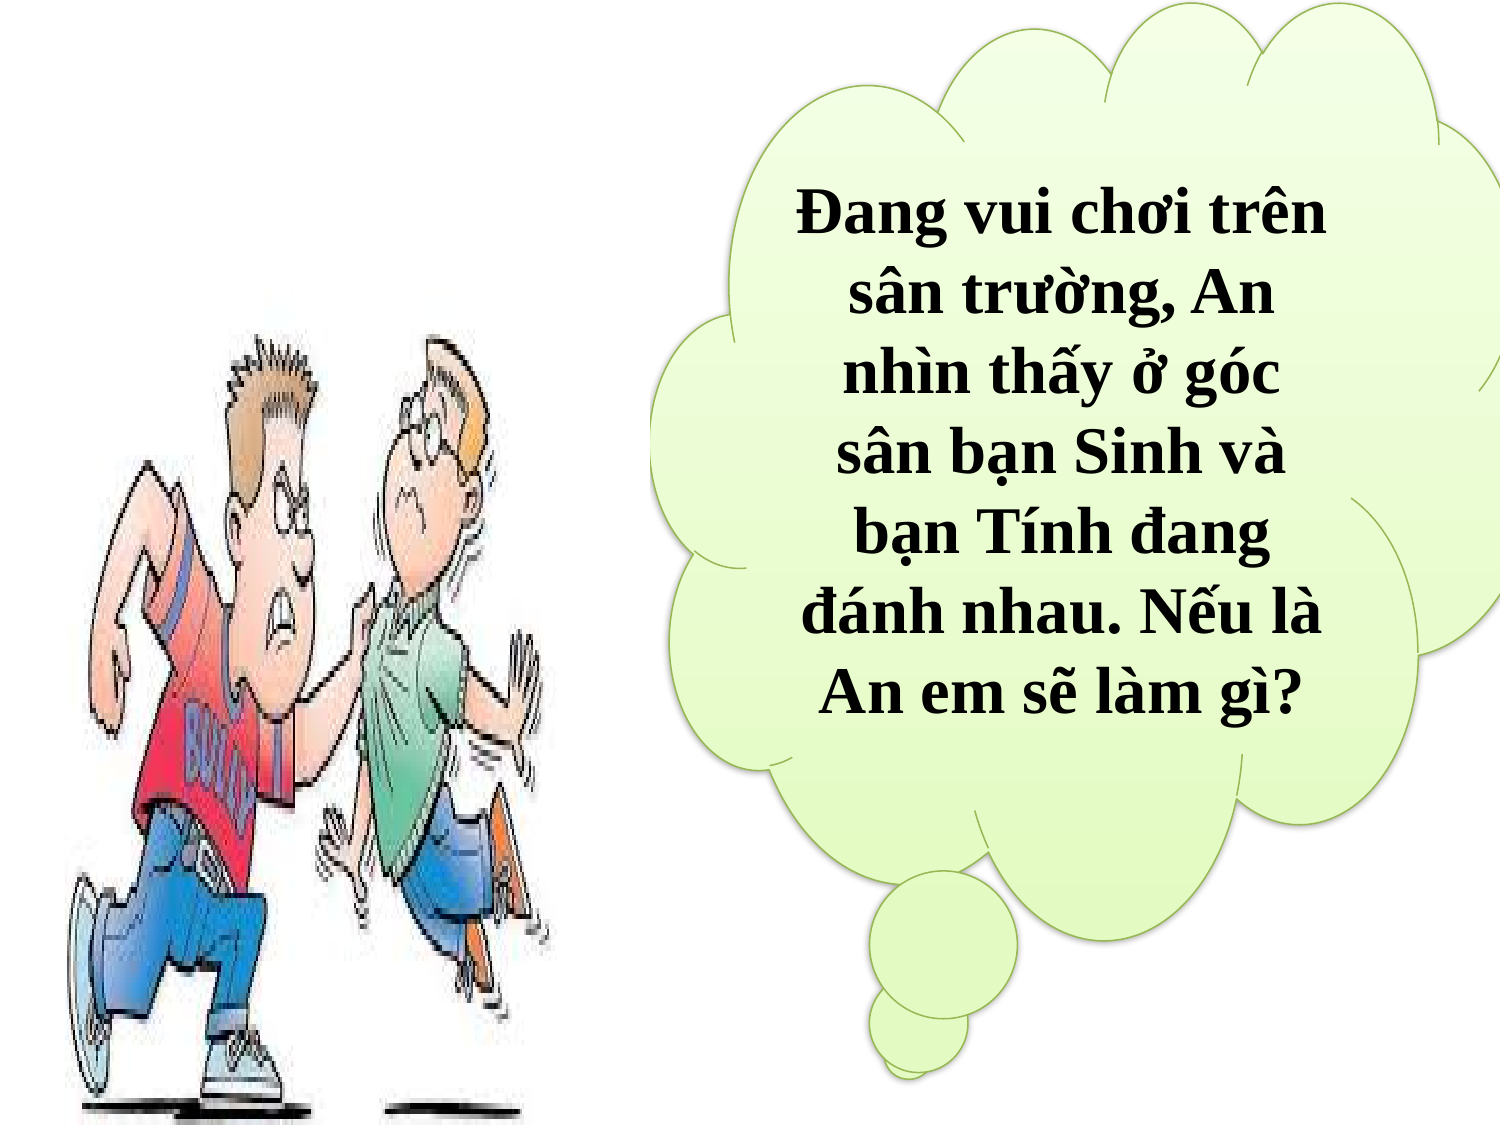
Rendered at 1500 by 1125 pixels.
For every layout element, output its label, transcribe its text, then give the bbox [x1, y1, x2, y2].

text_box Đang vui chơi trên sân trường, An nhìn thấy ở góc sân bạn Sinh và bạn Tính đang đánh nhau. Nếu là An em sẽ làm gì? [654, 2, 1500, 1081]
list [0, 287, 651, 1125]
